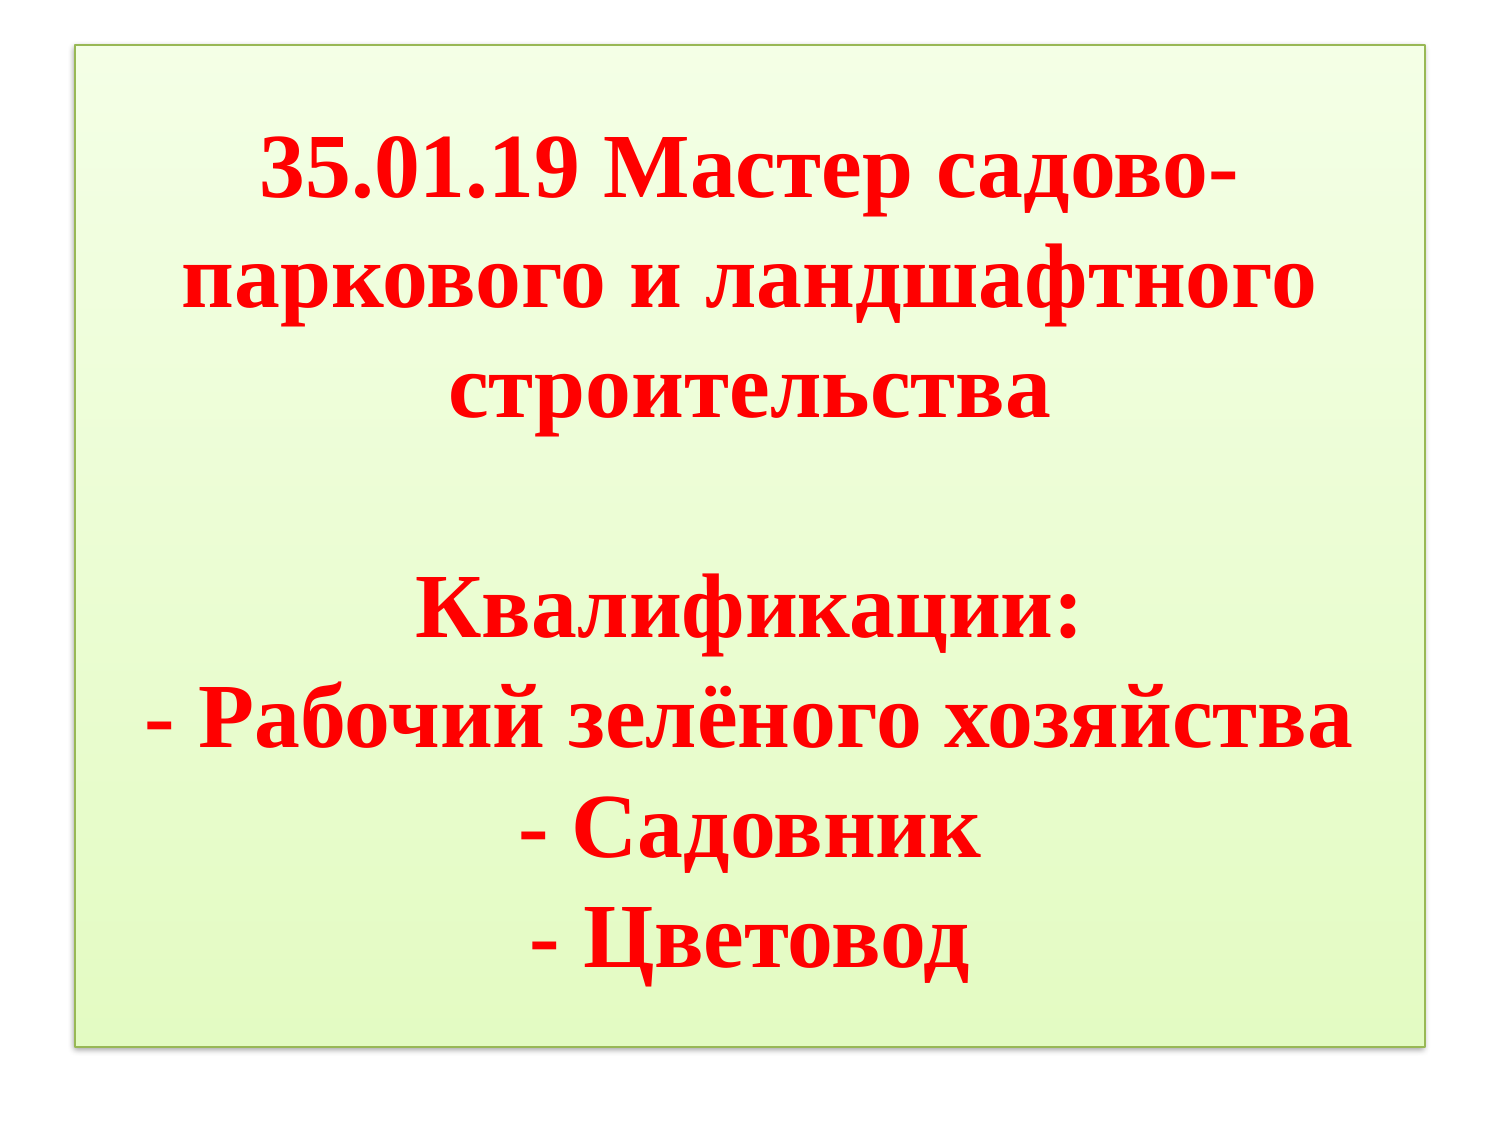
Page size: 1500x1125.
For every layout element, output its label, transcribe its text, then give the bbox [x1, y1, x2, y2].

title 35.01.19 Мастер садово- паркового и ландшафтного строительства Квалификации: - Рабочий зелёного хозяйства - Садовник - Цветовод [74, 44, 1426, 1048]
